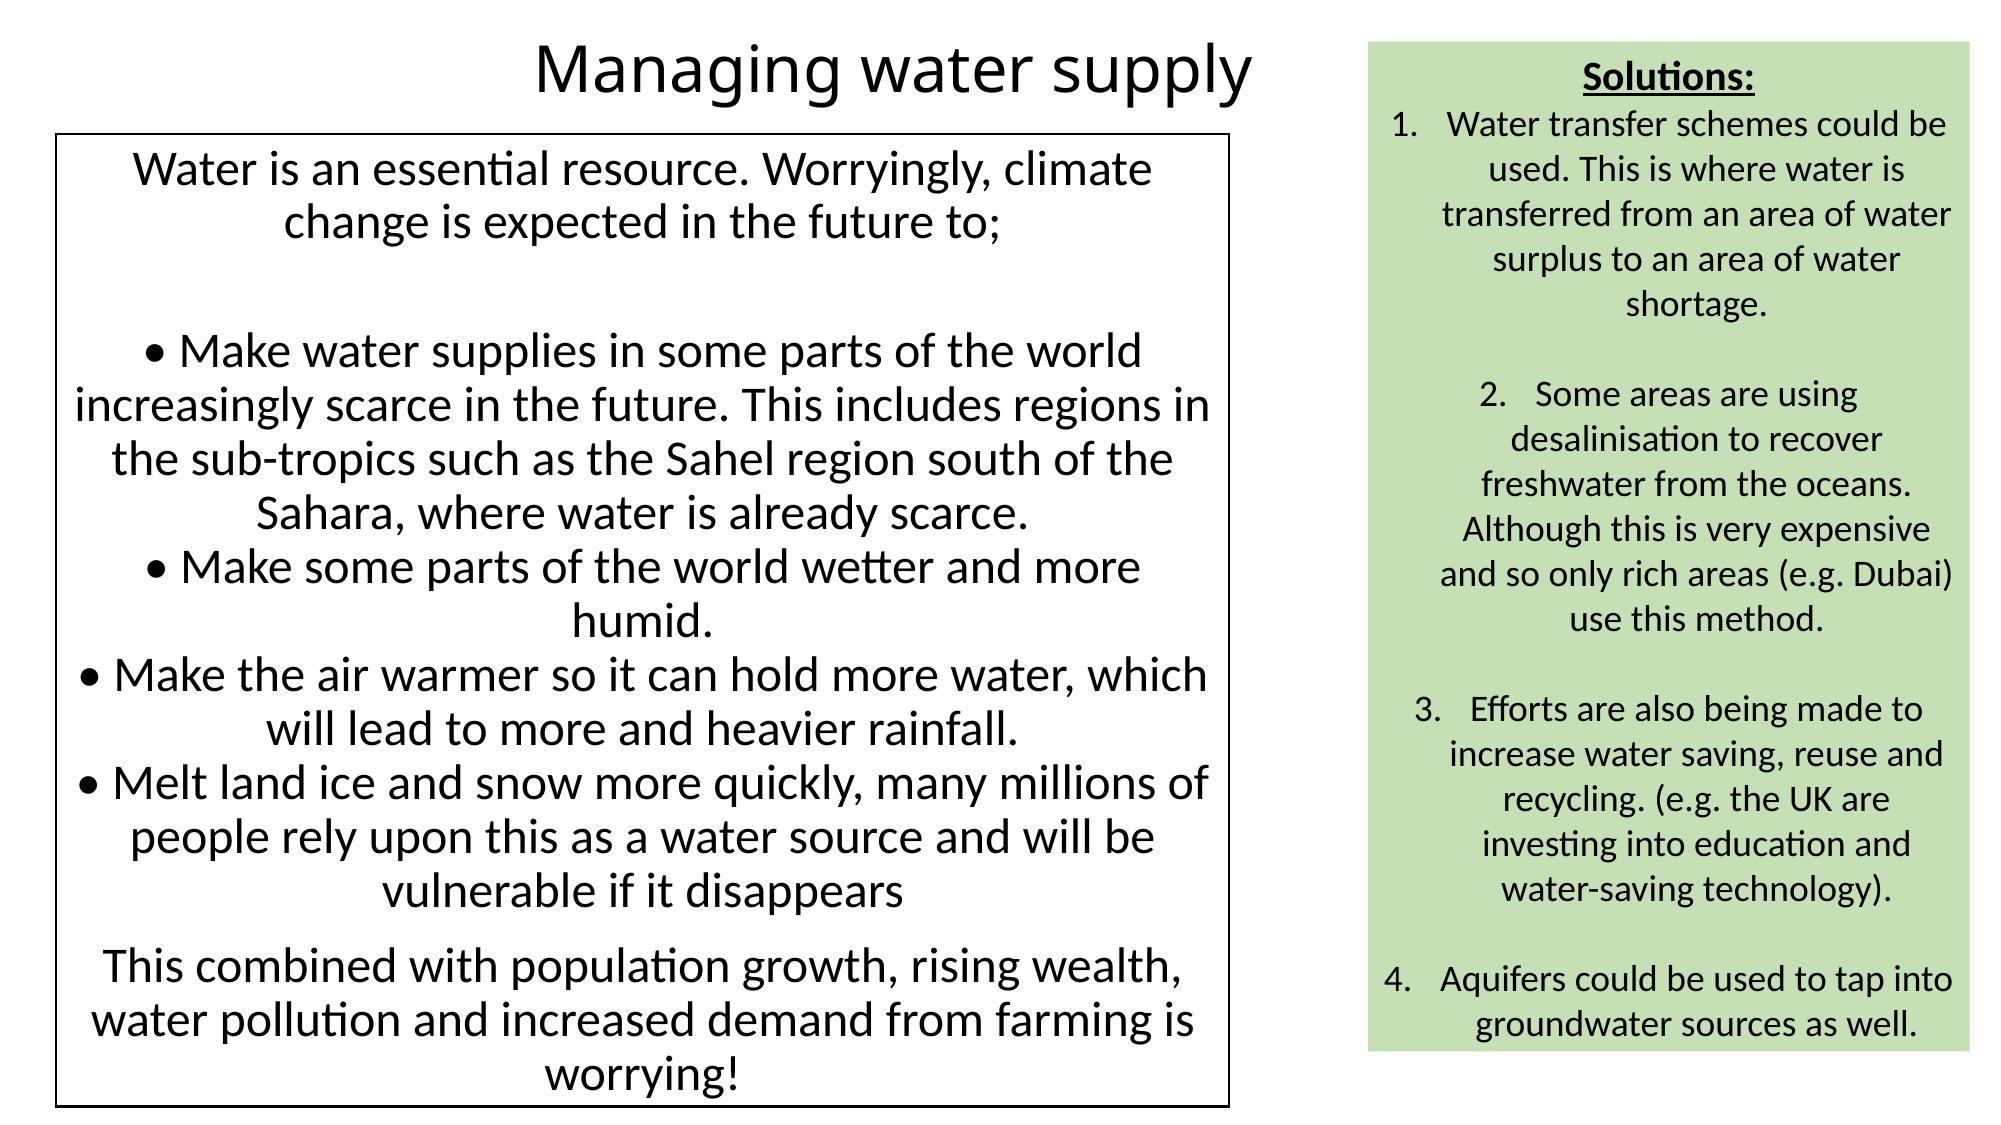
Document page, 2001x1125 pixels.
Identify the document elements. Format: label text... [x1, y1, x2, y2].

title Managing water supply [518, 9, 1427, 135]
list Water is an essential resource. Worryingly, climate change is expected in the future to; • Make water supplies in some parts of the world increasingly scarce in the future. This includes regions in the sub-tropics such as the Sahel region south of the Sahara, where water is already scarce. • Make some parts of the world wetter and more humid. • Make the air warmer so it can hold more water, which will lead to more and heavier rainfall. • Melt land ice and snow more quickly, many millions of people rely upon this as a water source and will be vulnerable if it disappears This combined with population growth, rising wealth, water pollution and increased demand from farming is worrying! [55, 133, 1230, 1108]
text_box Solutions: Water transfer schemes could be used. This is where water is transferred from an area of water surplus to an area of water shortage. Some areas are using desalinisation to recover freshwater from the oceans. Although this is very expensive and so only rich areas (e.g. Dubai) use this method. Efforts are also being made to increase water saving, reuse and recycling. (e.g. the UK are investing into education and water-saving technology). Aquifers could be used to tap into groundwater sources as well. [1368, 41, 1970, 1052]
